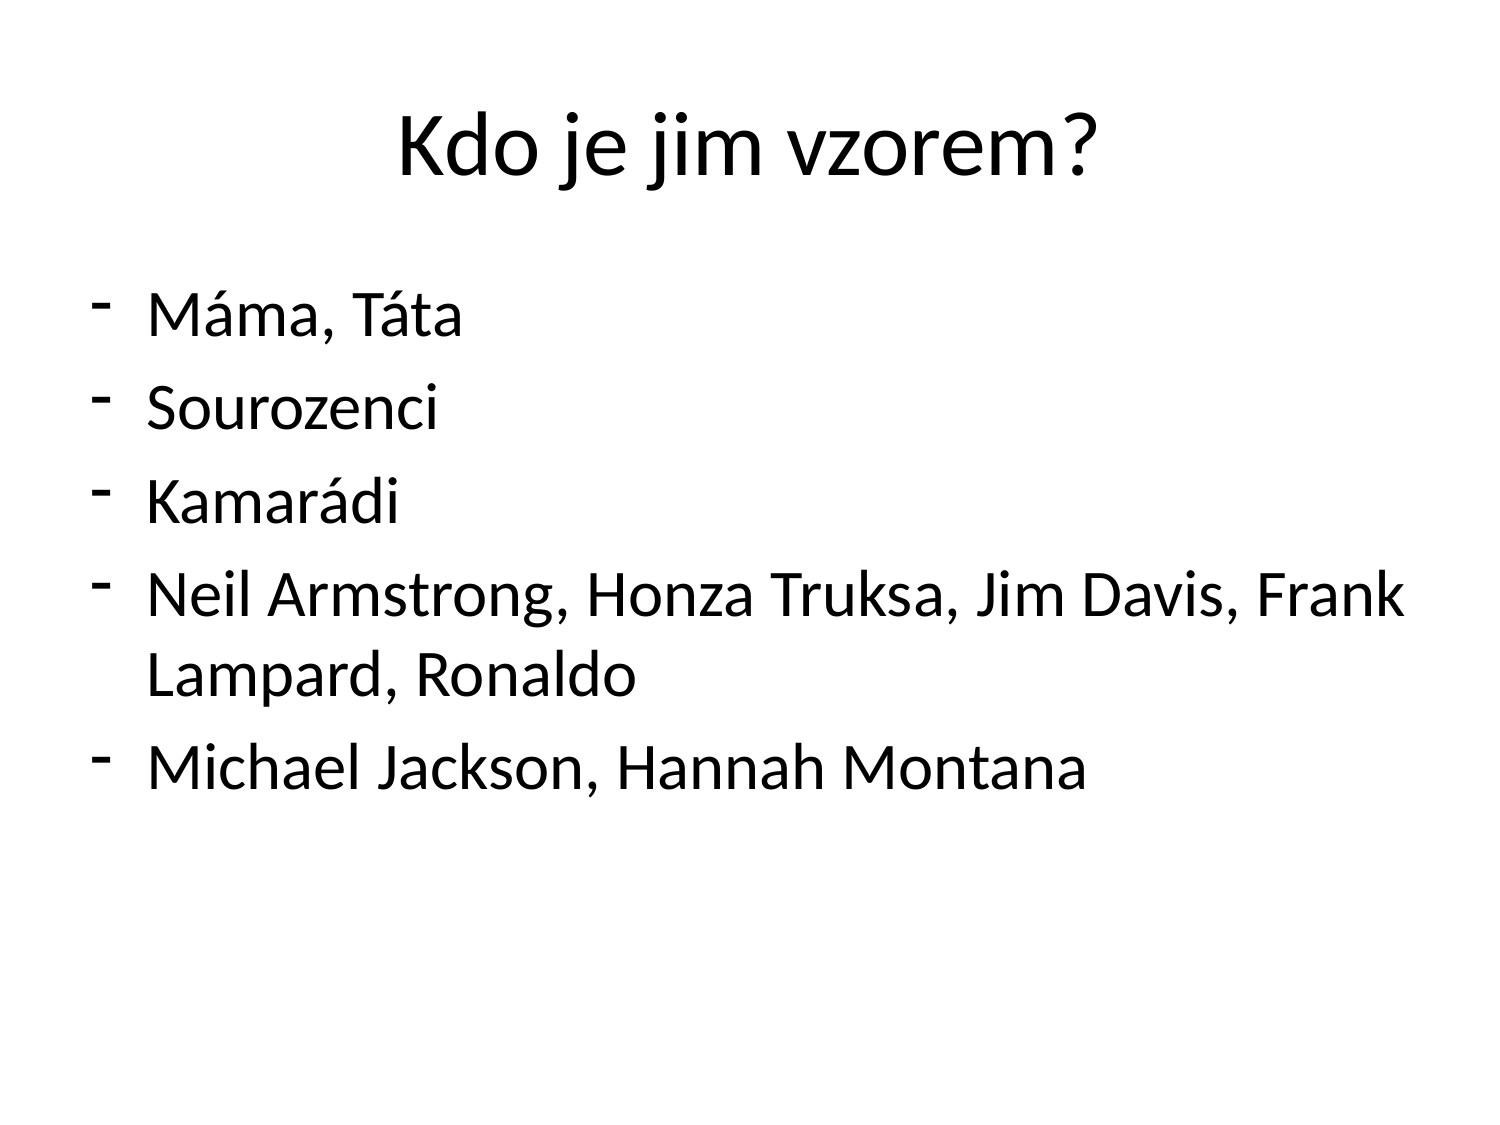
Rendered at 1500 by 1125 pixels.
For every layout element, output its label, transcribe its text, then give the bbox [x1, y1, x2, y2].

list Máma, Táta Sourozenci Kamarádi Neil Armstrong, Honza Truksa, Jim Davis, Frank Lampard, Ronaldo Michael Jackson, Hannah Montana [75, 262, 1425, 1005]
title Kdo je jim vzorem? [75, 45, 1425, 233]
